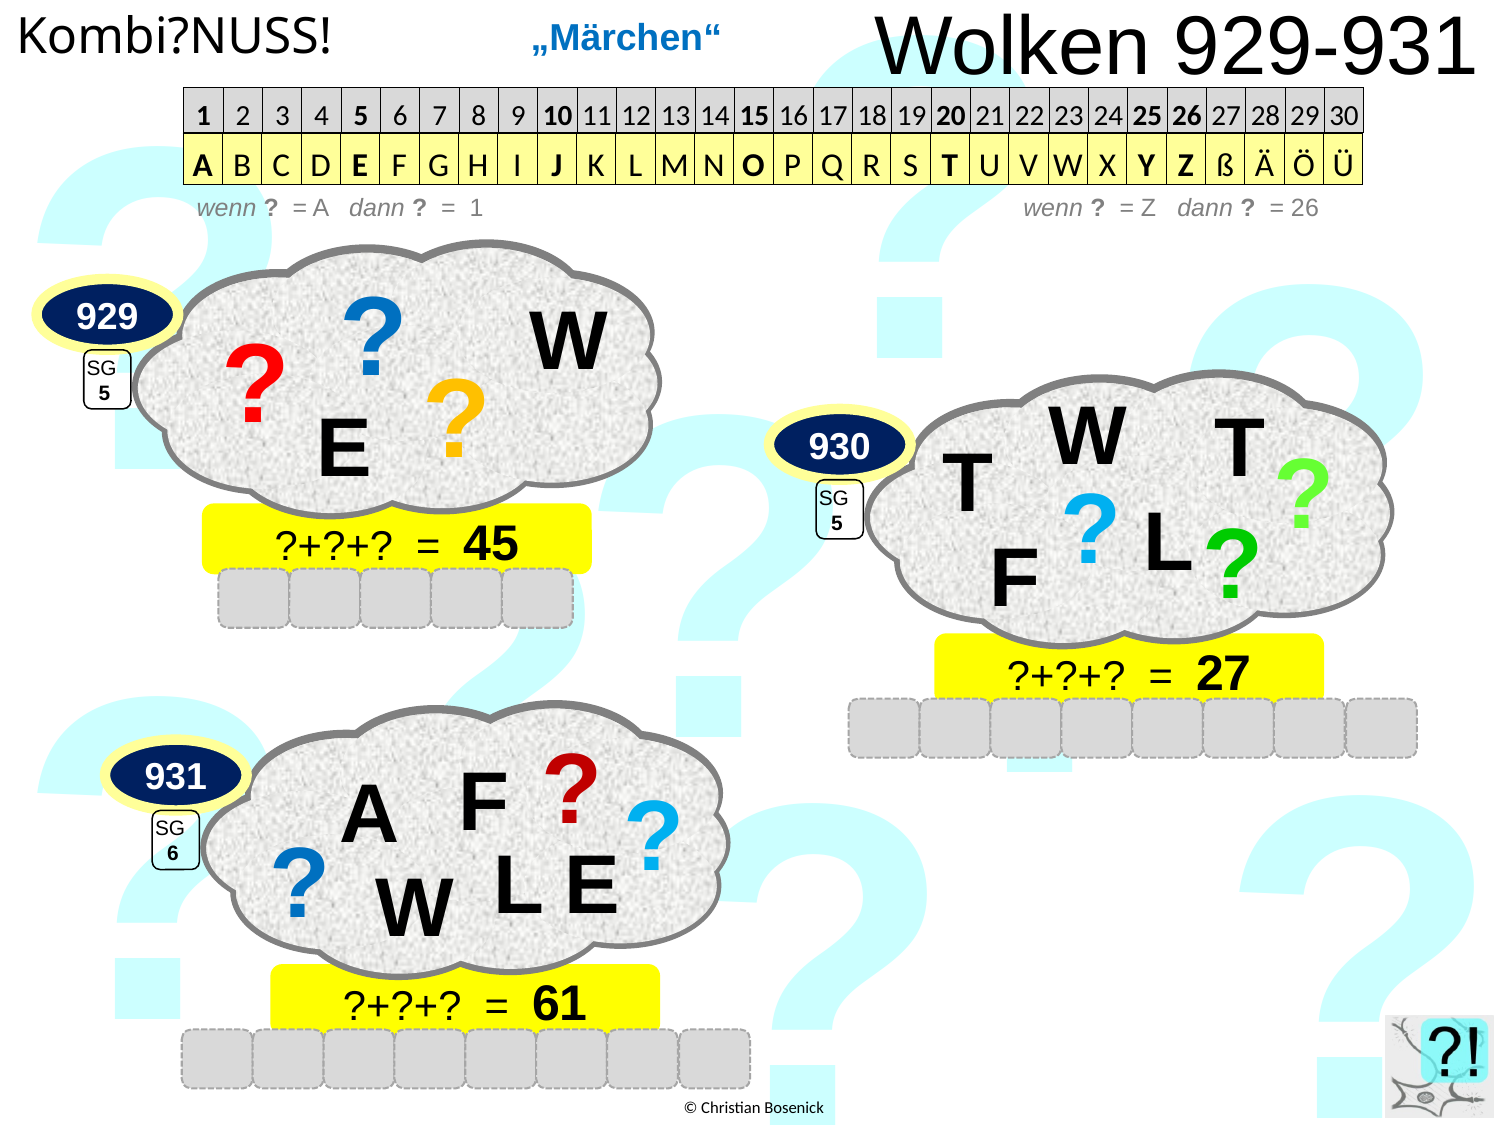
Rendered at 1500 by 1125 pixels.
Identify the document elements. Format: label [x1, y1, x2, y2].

text_box [0, 0, 1500, 1125]
picture [1385, 1015, 1494, 1118]
